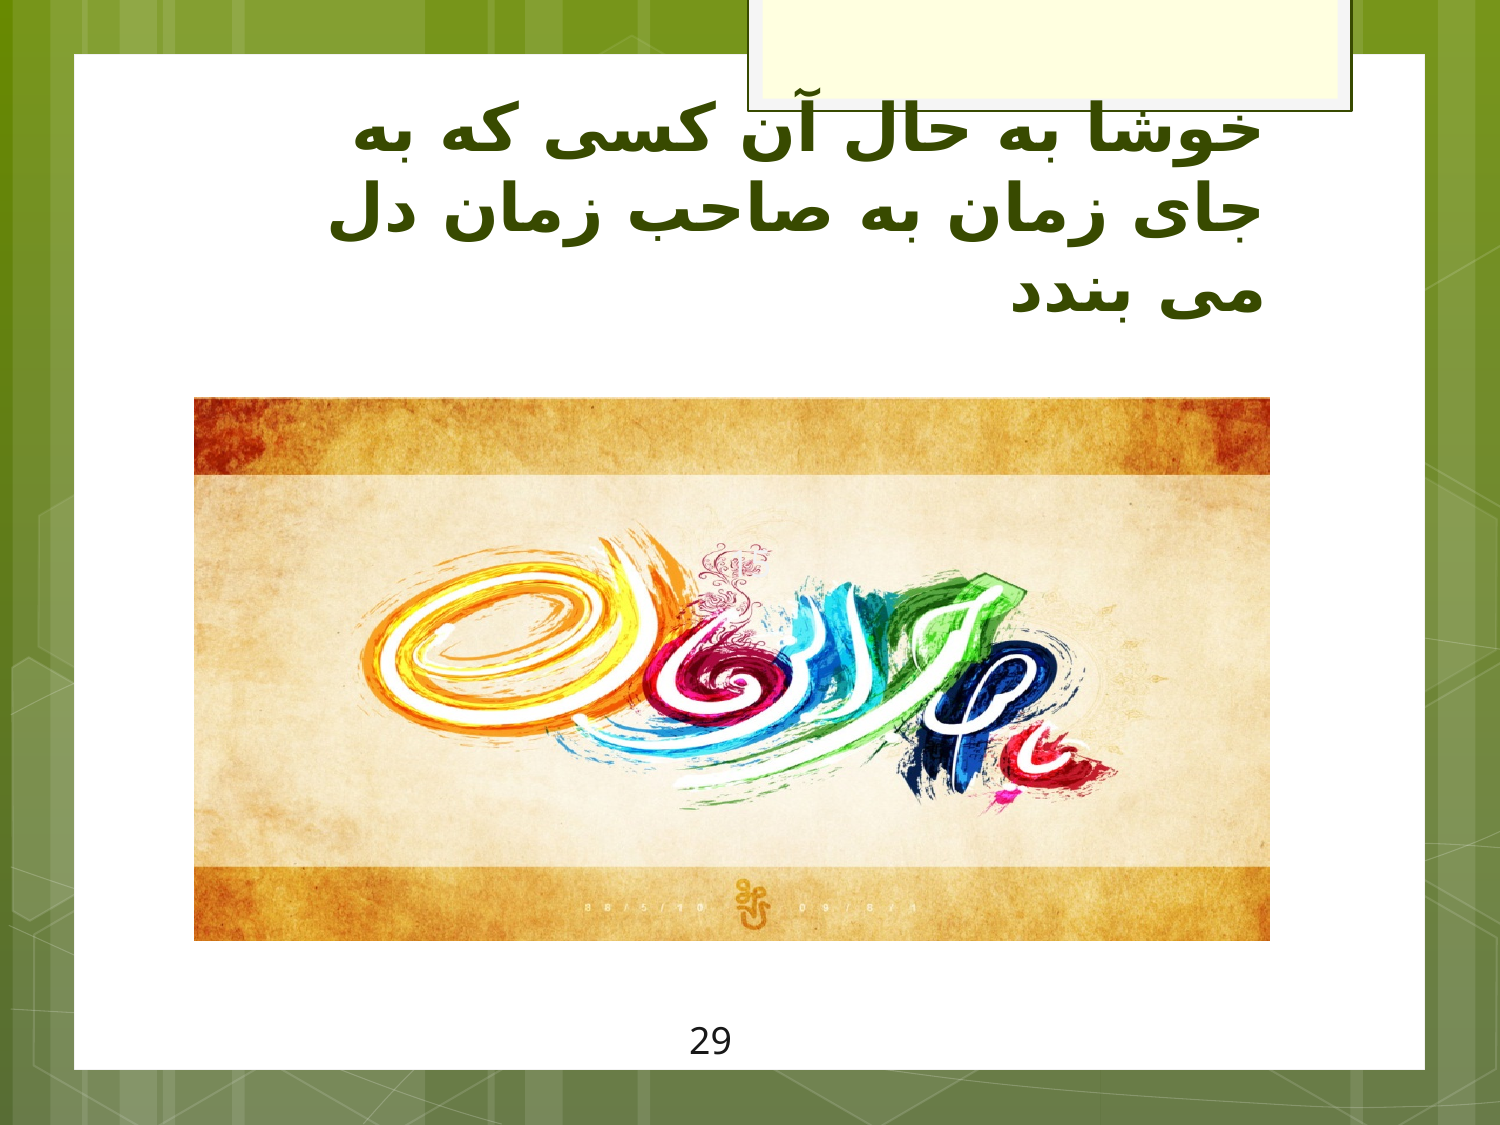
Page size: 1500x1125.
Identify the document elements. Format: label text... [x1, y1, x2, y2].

picture [194, 396, 1270, 941]
text_box 29 [674, 1009, 747, 1070]
title خوشا به حال آن کسی که به جای زمان به صاحب زمان دل می بندد [231, 160, 1282, 333]
